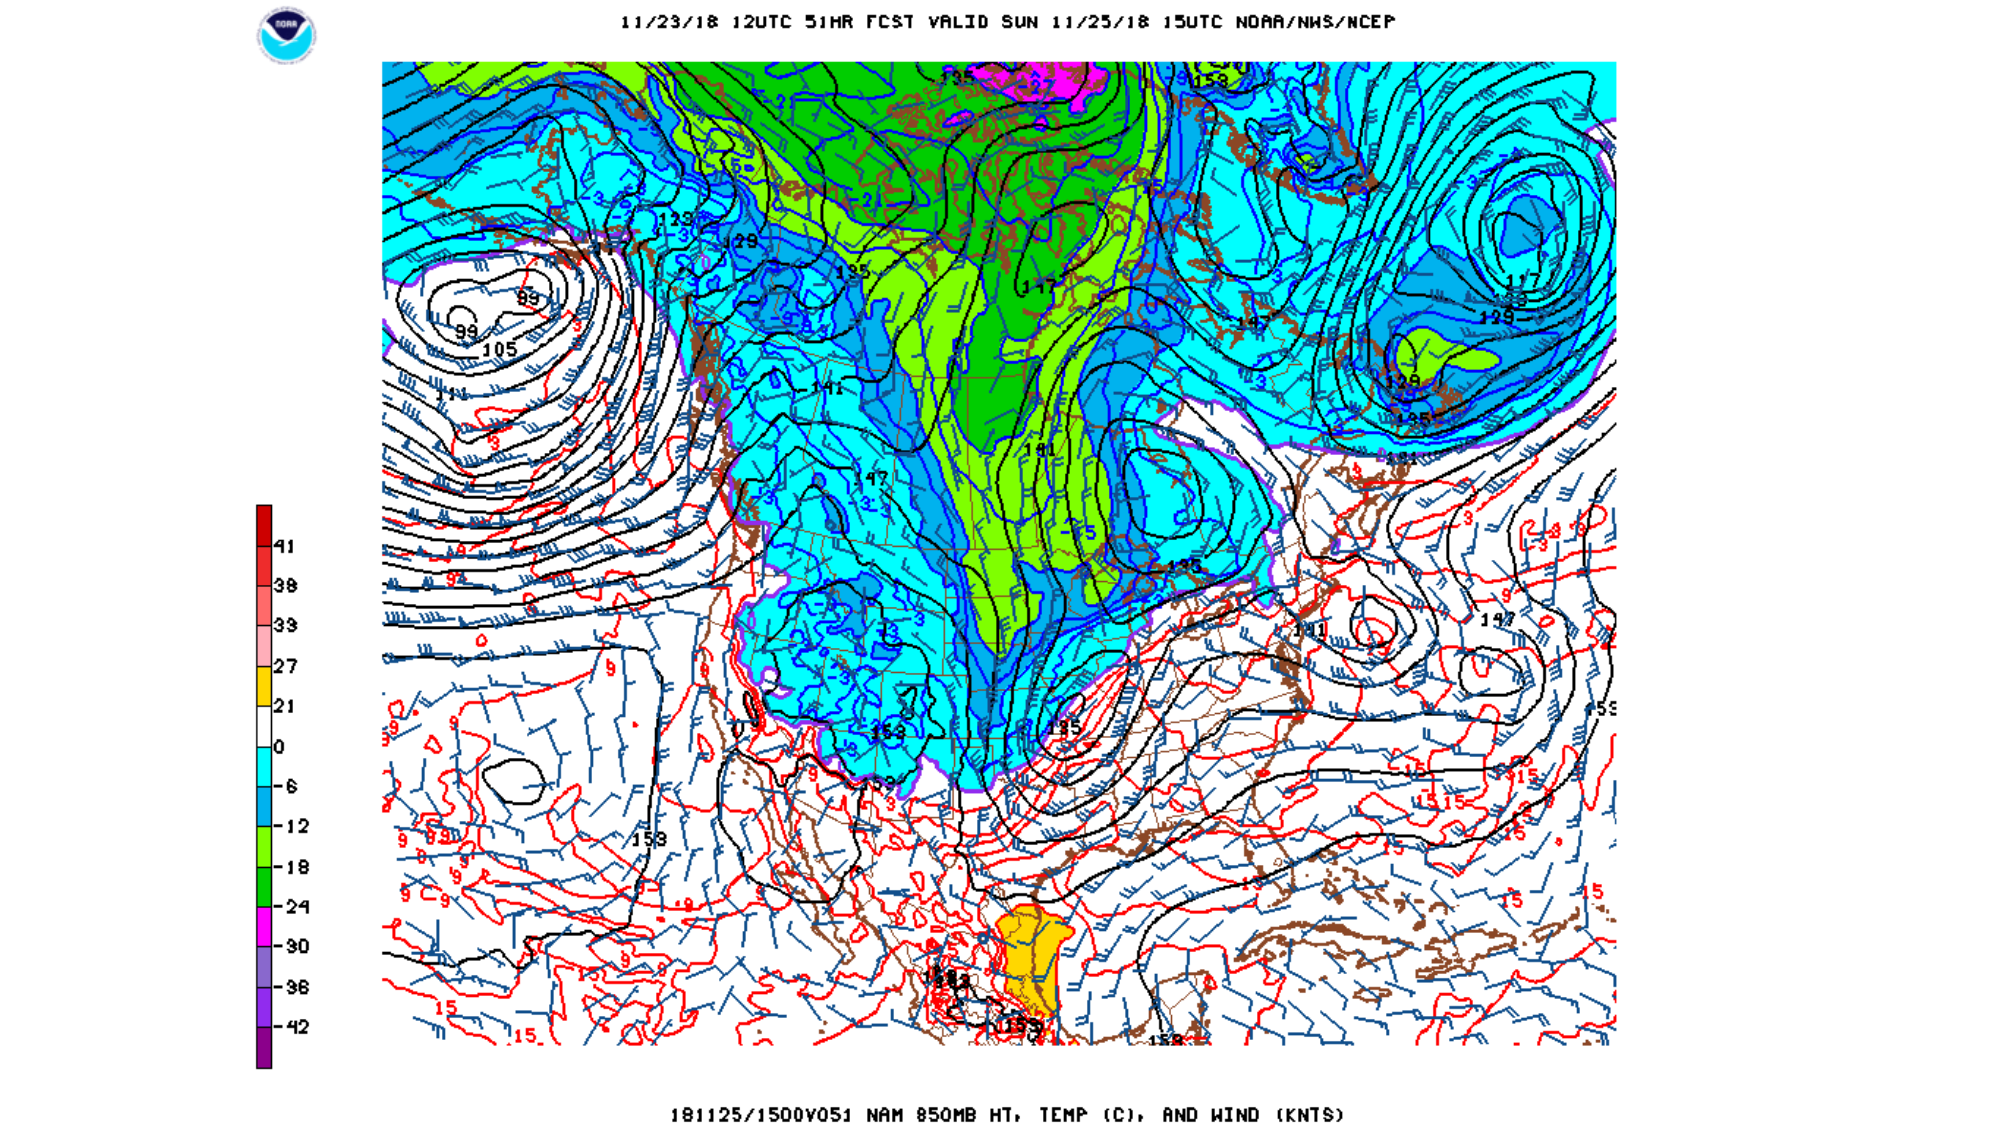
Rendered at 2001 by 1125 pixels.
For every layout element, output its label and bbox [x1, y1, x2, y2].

picture [249, 0, 1750, 1125]
